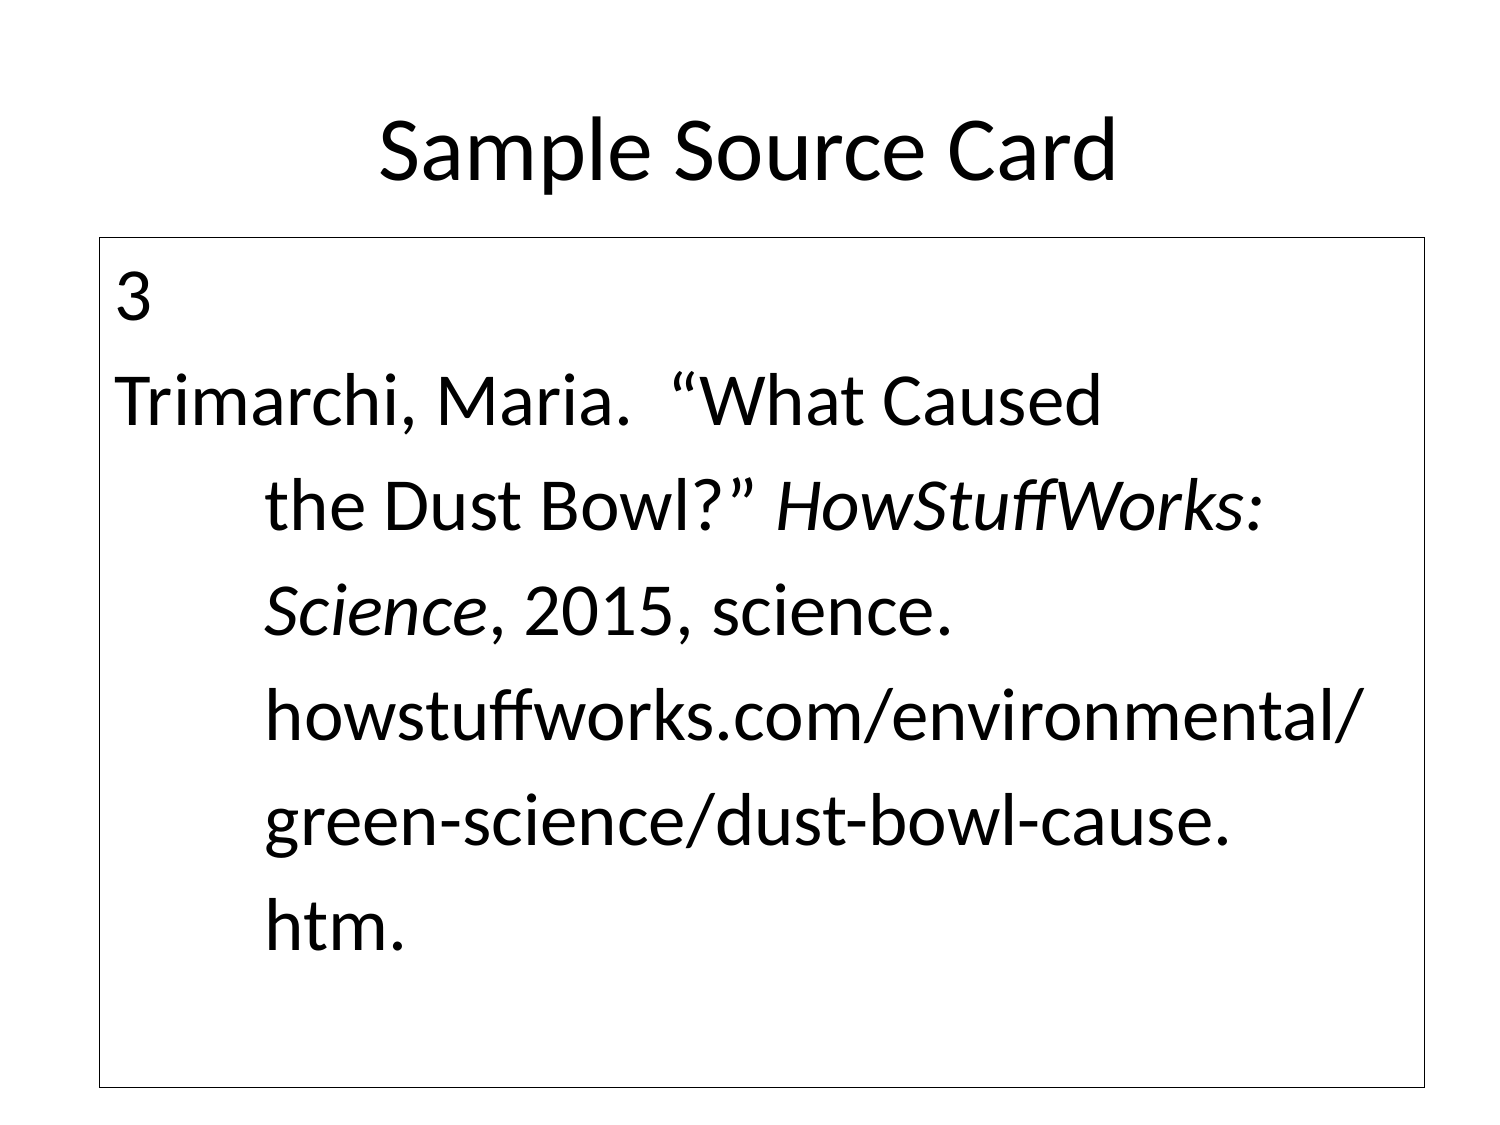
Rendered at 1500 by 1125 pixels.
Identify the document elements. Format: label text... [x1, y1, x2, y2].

title Sample Source Card [112, 37, 1388, 237]
subtitle 3 Trimarchi, Maria. “What Caused the Dust Bowl?” HowStuffWorks: Science, 2015, science. howstuffworks.com/environmental/ green-science/dust-bowl-cause. htm. [99, 237, 1425, 1088]
